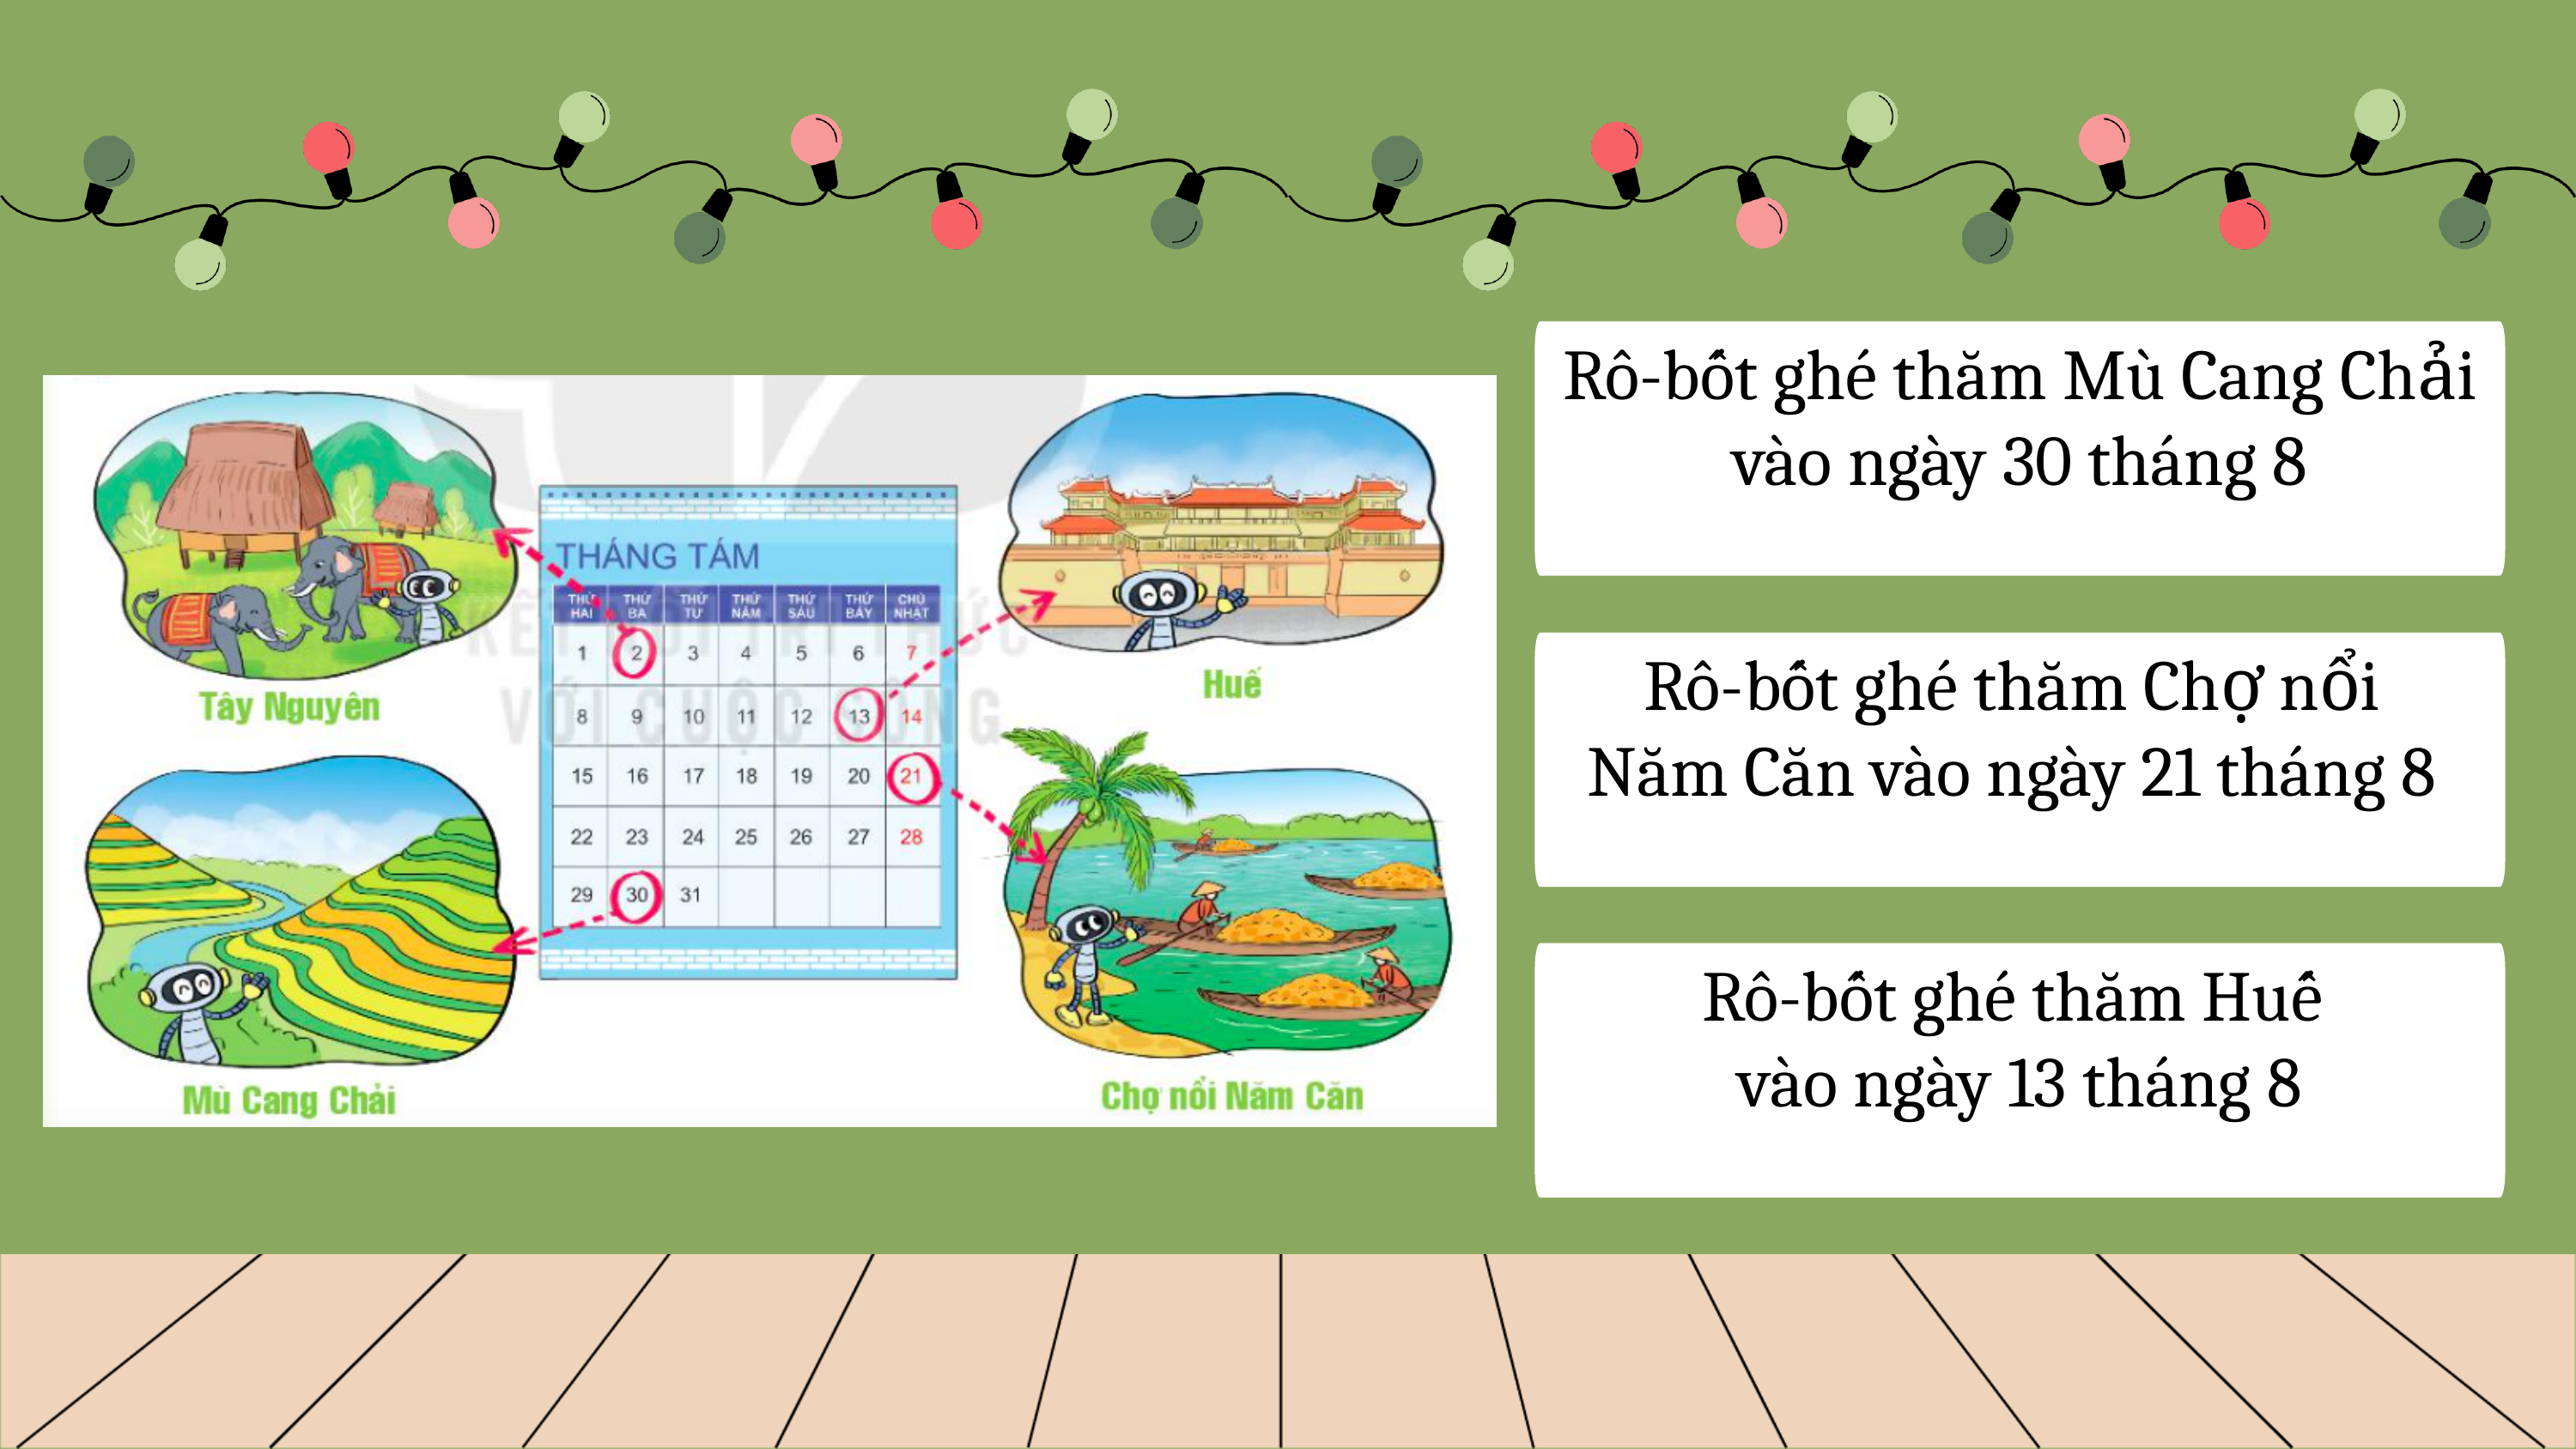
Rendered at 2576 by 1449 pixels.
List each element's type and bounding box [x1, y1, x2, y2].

picture [0, 87, 2576, 292]
picture [42, 375, 1497, 1128]
picture [0, 1253, 2576, 1449]
text_box [1534, 632, 2506, 888]
text_box [1534, 321, 2506, 576]
text_box [1534, 943, 2506, 1198]
